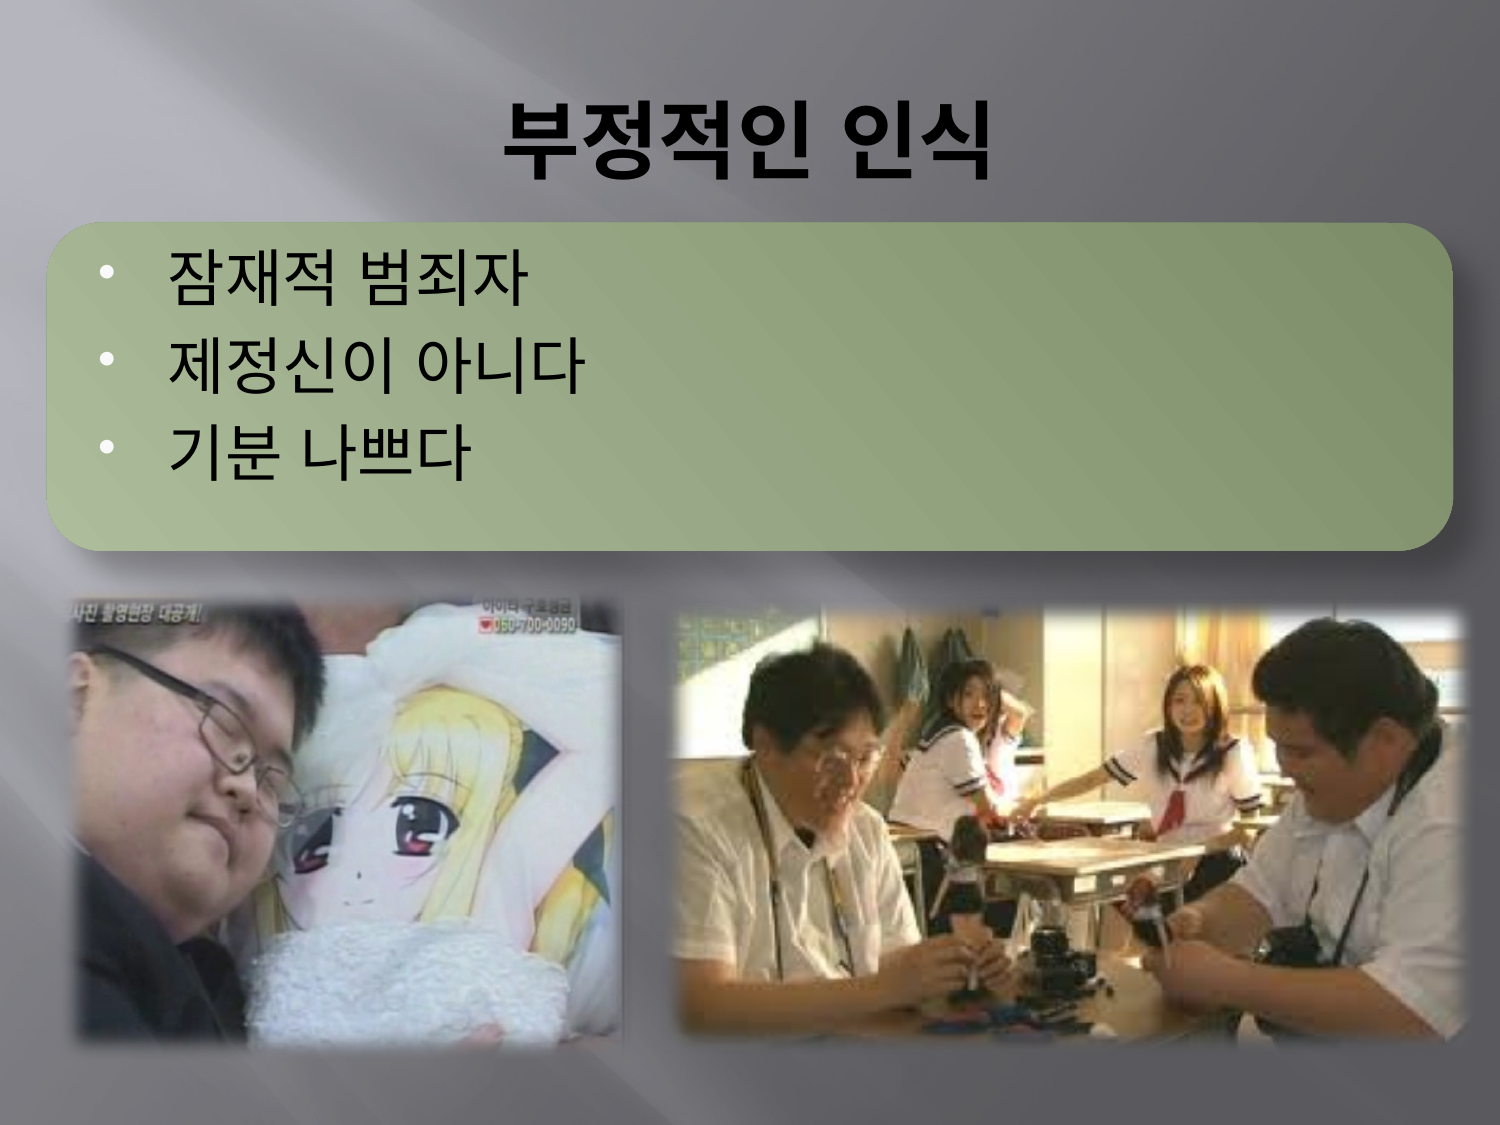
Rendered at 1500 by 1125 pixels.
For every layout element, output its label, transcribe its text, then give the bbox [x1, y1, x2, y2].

text_box 잠재적 범죄자 제정신이 아니다 기분 나쁘다 [46, 222, 1454, 551]
picture [660, 597, 1477, 1055]
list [58, 586, 633, 1062]
title 부정적인 인식 [75, 45, 1425, 228]
